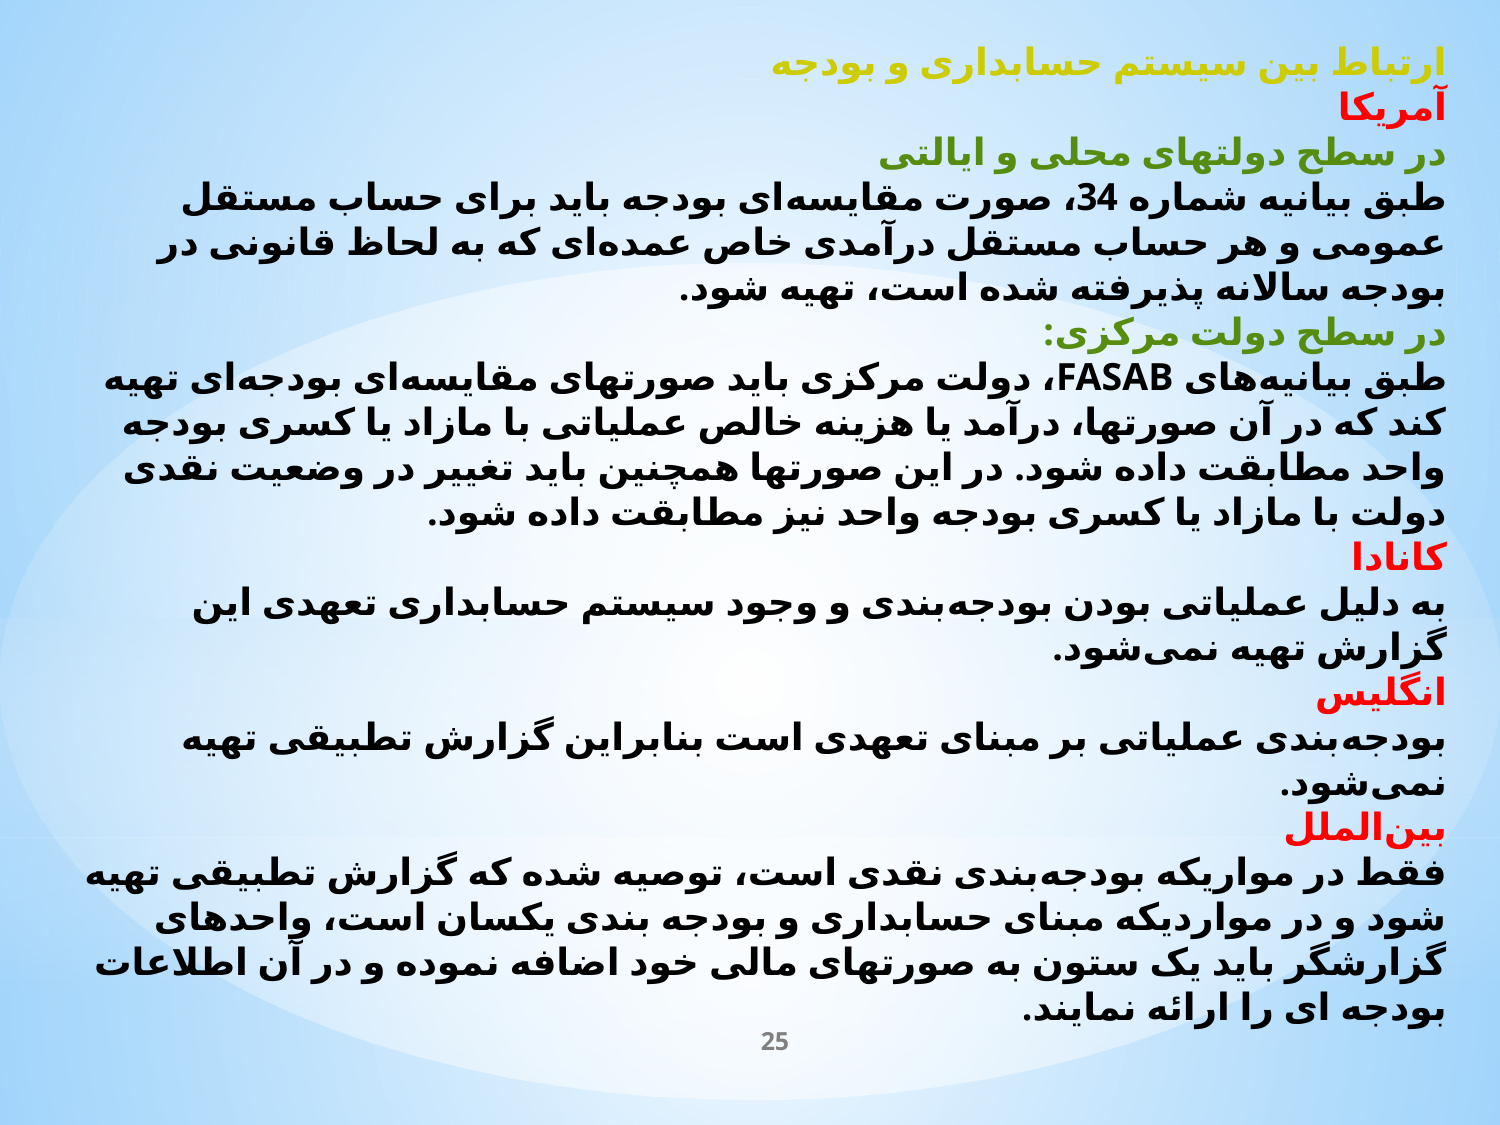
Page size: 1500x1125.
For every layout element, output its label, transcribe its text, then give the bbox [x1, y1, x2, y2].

text_box ارتباط بین سیستم حسابداری و بودجه آمریکا در سطح دولتهای محلی و ایالتی طبق بیانیه شماره 34، صورت مقایسه‌ای بودجه باید برای حساب مستقل عمومی و هر حساب مستقل درآمدی خاص عمده‌ای که به لحاظ قانونی در بودجه سالانه پذیرفته شده است، تهیه شود. در سطح دولت مرکزی: طبق بیانیه‌های FASAB، دولت مرکزی باید صورتهای مقایسه‌ای بودجه‌ای تهیه کند که در آن صورتها، درآمد یا هزینه خالص عملیاتی با مازاد یا کسری بودجه واحد مطابقت داده شود. در این صورتها همچنین باید تغییر در وضعیت نقدی دولت با مازاد یا کسری بودجه واحد نیز مطابقت داده شود. کانادا به دلیل عملیاتی بودن بودجه‌بندی و وجود سیستم حسابداری تعهدی این گزارش تهیه نمی‌شود. انگلیس بودجه‌بندی عملیاتی بر مبنای تعهدی است بنابراین گزارش تطبیقی تهیه نمی‌شود. بین‌الملل فقط در مواریکه بودجه‌بندی نقدی است، توصیه شده که گزارش تطبیقی تهیه شود و در مواردیکه مبنای حسابداری و بودجه بندی یکسان است، واحدهای گزارشگر باید یک ستون به صورتهای مالی خود اضافه نموده و در آن اطلاعات بودجه ای را ارائه نمایند. [64, 30, 1462, 1081]
